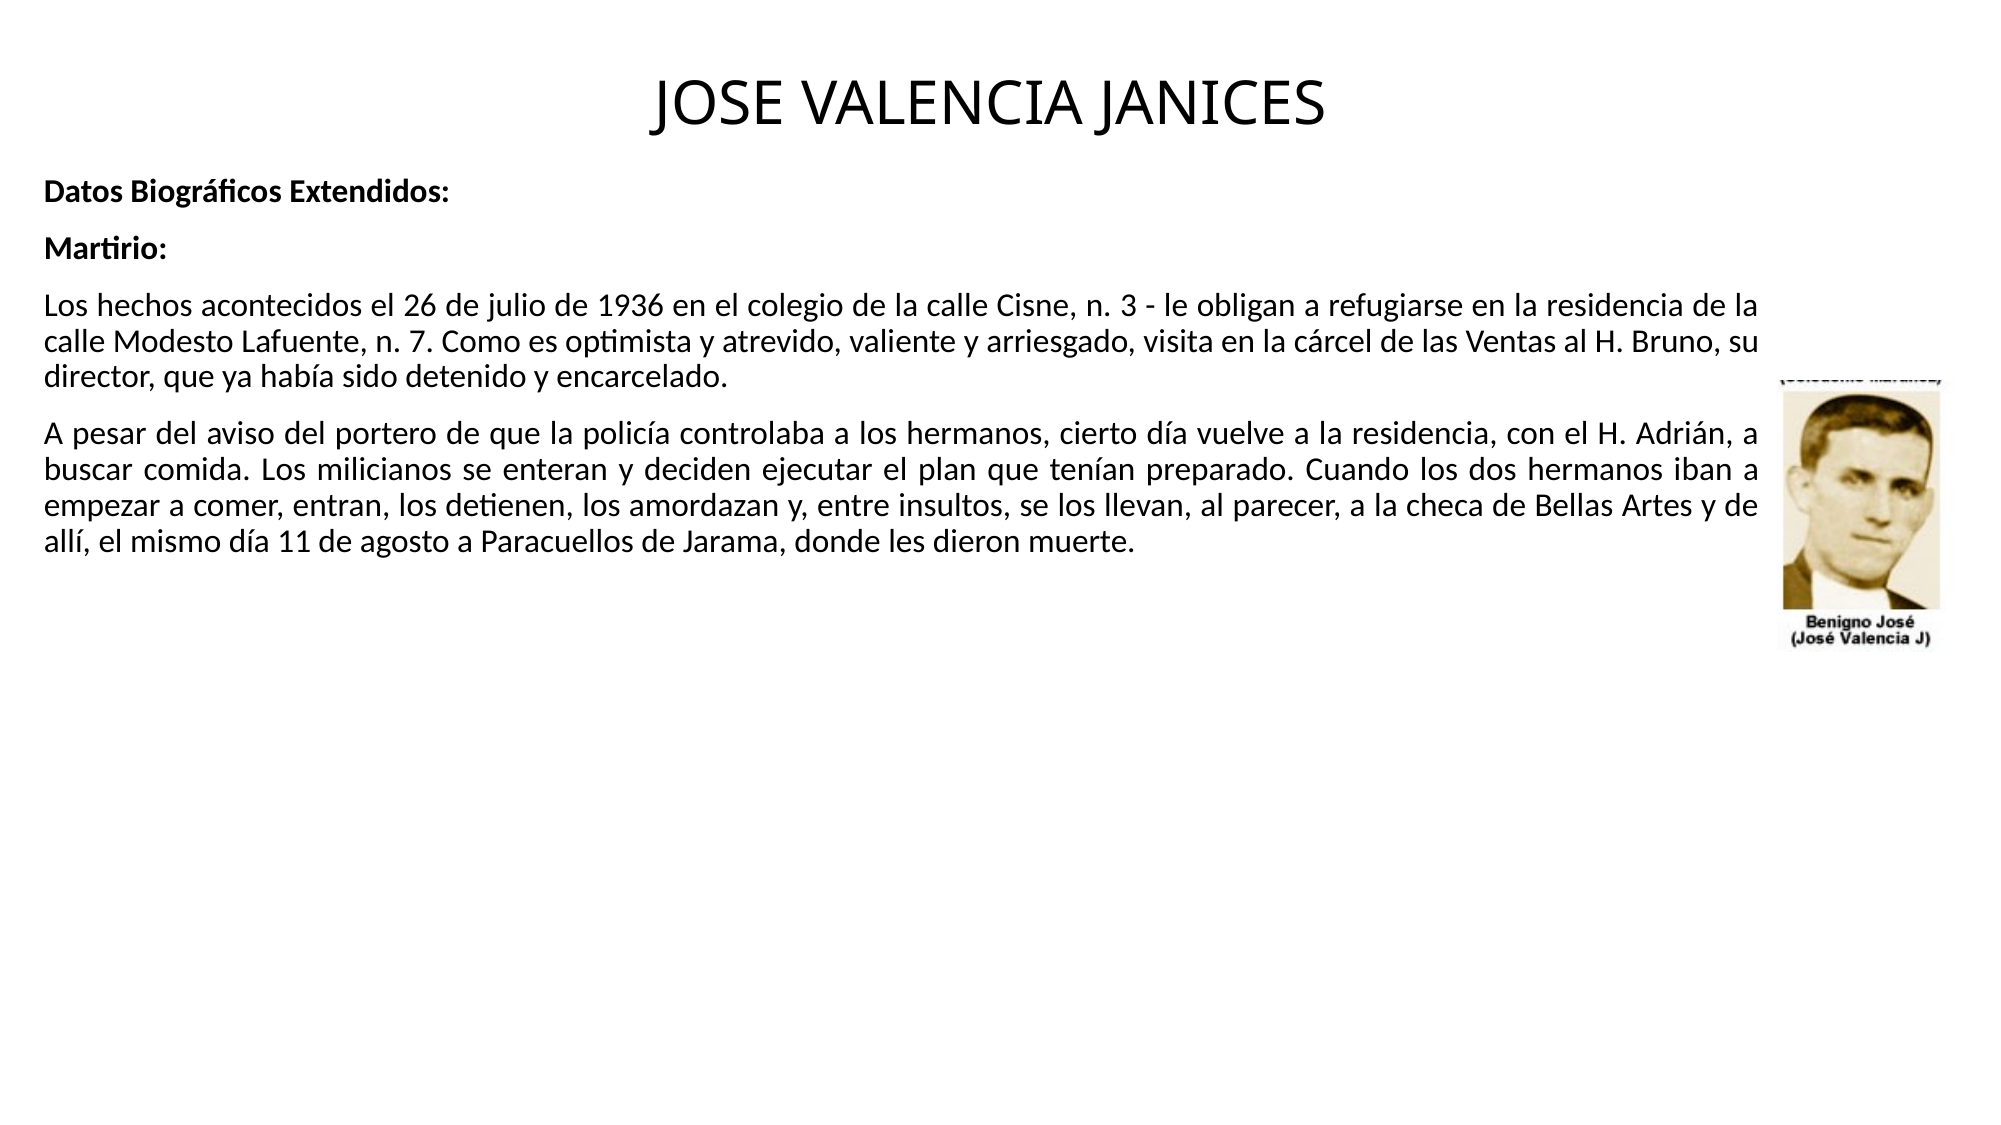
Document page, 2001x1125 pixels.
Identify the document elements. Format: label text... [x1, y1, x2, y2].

subtitle Datos Biográficos Extendidos: Martirio: Los hechos acontecidos el 26 de julio de 1936 en el colegio de la calle Cisne, n. 3 - le obligan a refugiarse en la residencia de la calle Modesto Lafuente, n. 7. Como es optimista y atrevido, valiente y arriesgado, visita en la cárcel de las Ventas al H. Bruno, su director, que ya había sido detenido y encarcelado. A pesar del aviso del portero de que la policía controlaba a los hermanos, cierto día vuelve a la residencia, con el H. Adrián, a buscar comida. Los milicianos se enteran y deciden ejecutar el plan que tenían preparado. Cuando los dos hermanos iban a empezar a comer, entran, los detienen, los amordazan y, entre insultos, se los llevan, al parecer, a la checa de Bellas Artes y de allí, el mismo día 11 de agosto a Paracuellos de Jarama, donde les dieron muerte. [28, 166, 1778, 1094]
picture [1777, 380, 1955, 652]
title JOSE VALENCIA JANICES [231, 64, 1750, 146]
